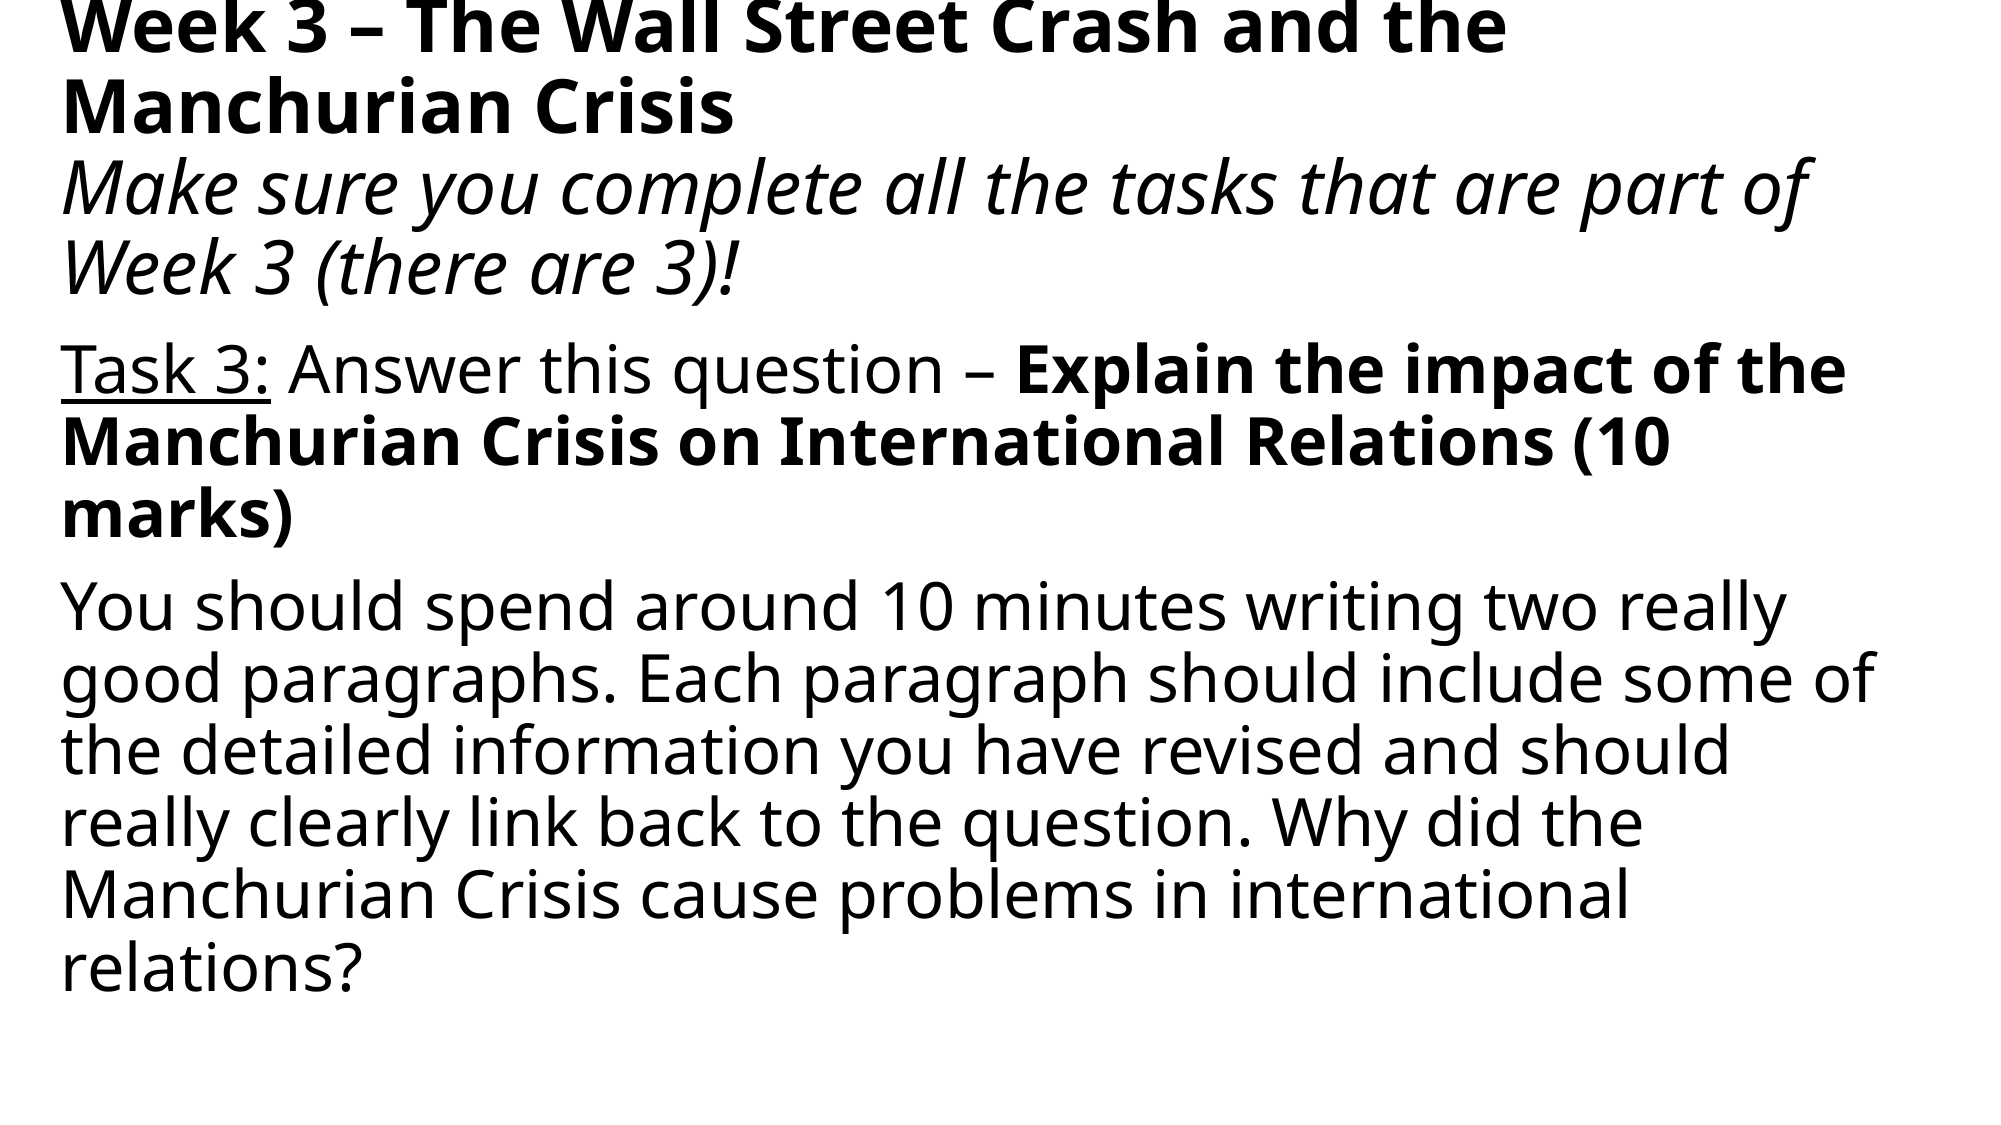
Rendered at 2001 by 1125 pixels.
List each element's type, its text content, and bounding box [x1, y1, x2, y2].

title Week 3 – The Wall Street Crash and the Manchurian Crisis Make sure you complete all the tasks that are part of Week 3 (there are 3)! [45, 85, 1845, 304]
list Task 3: Answer this question – Explain the impact of the Manchurian Crisis on International Relations (10 marks) You should spend around 10 minutes writing two really good paragraphs. Each paragraph should include some of the detailed information you have revised and should really clearly link back to the question. Why did the Manchurian Crisis cause problems in international relations? [45, 328, 1929, 1089]
